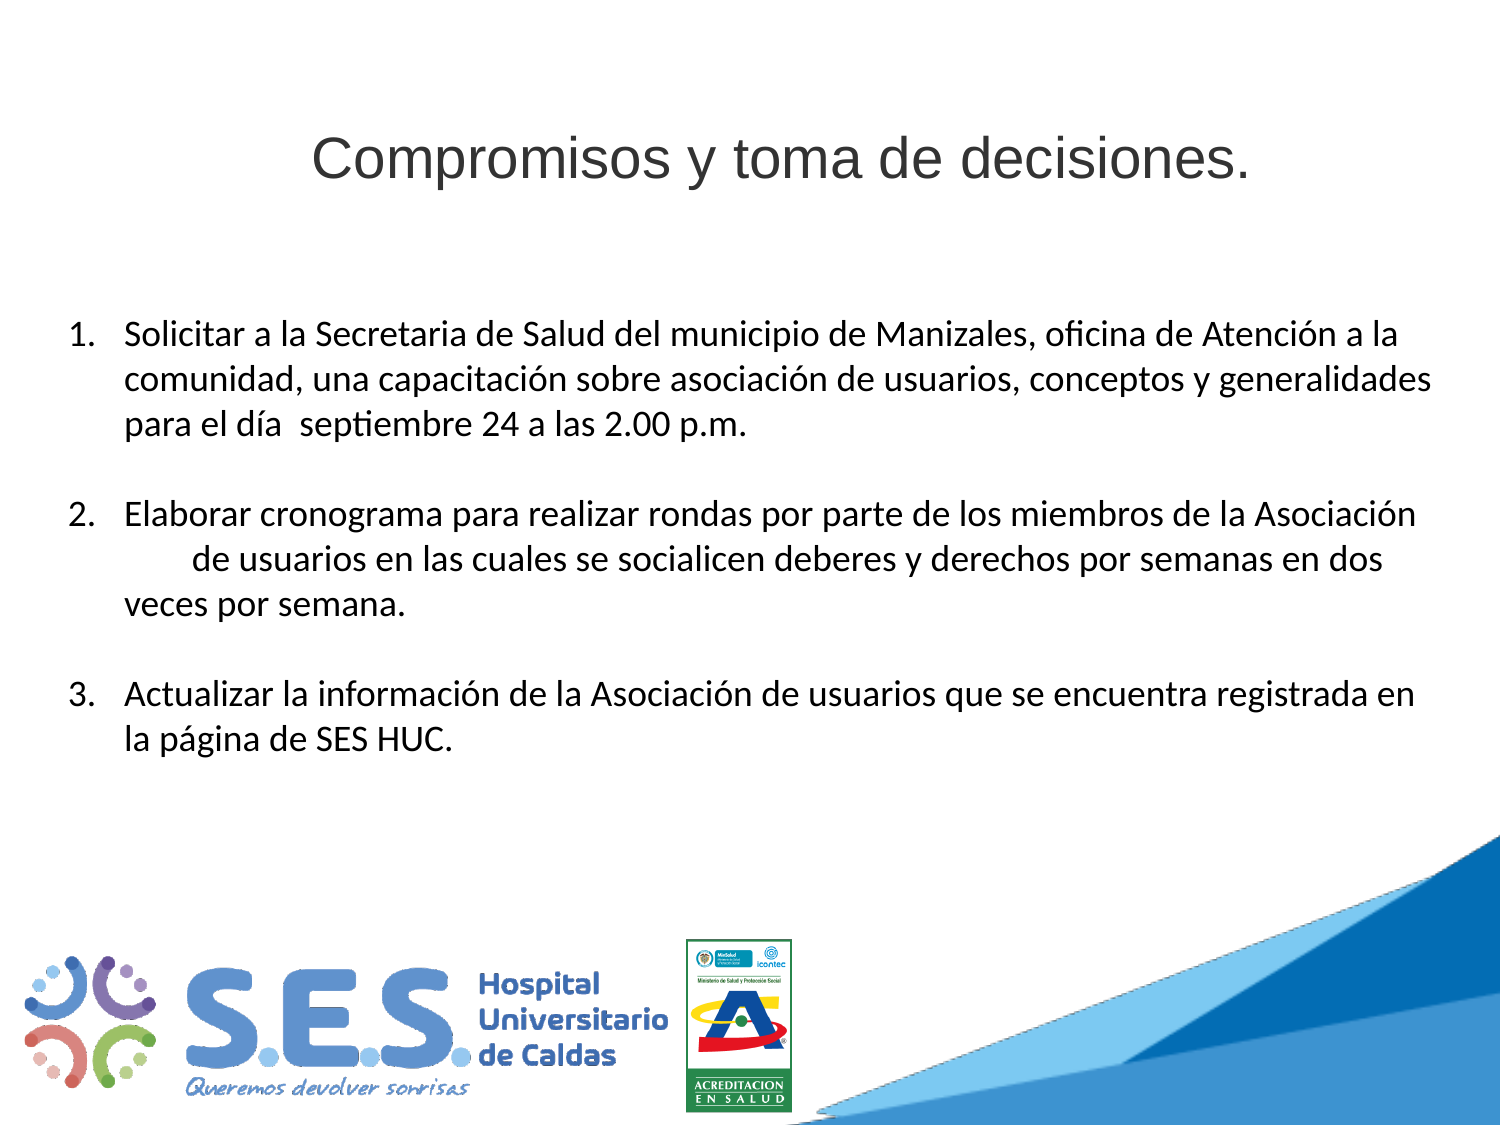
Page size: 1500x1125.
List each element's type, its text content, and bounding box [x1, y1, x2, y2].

picture [24, 956, 668, 1096]
text_box Solicitar a la Secretaria de Salud del municipio de Manizales, oficina de Atención a la comunidad, una capacitación sobre asociación de usuarios, conceptos y generalidades para el día septiembre 24 a las 2.00 p.m. Elaborar cronograma para realizar rondas por parte de los miembros de la Asociación de usuarios en las cuales se socialicen deberes y derechos por semanas en dos veces por semana. Actualizar la información de la Asociación de usuarios que se encuentra registrada en la página de SES HUC. [53, 301, 1453, 767]
picture [679, 818, 1500, 1125]
text_box Compromisos y toma de decisiones. [112, 42, 1453, 268]
